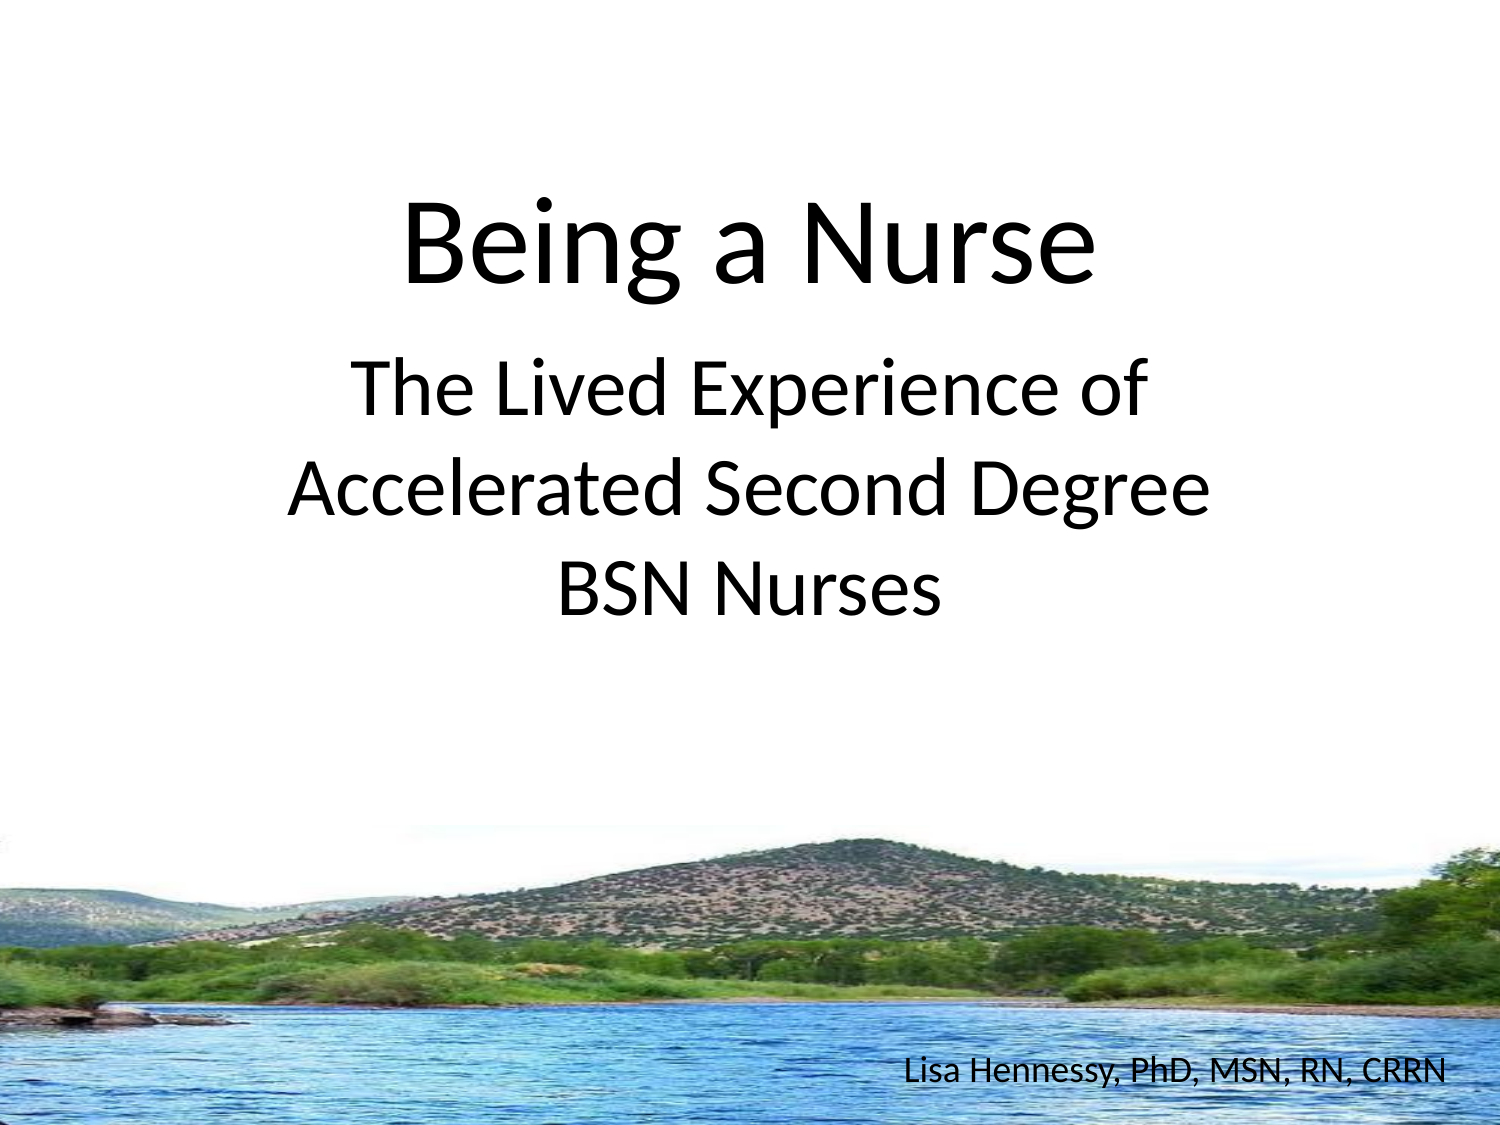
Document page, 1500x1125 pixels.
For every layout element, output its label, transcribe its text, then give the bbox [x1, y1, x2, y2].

picture [0, 824, 1500, 1125]
title Being a Nurse [112, 112, 1388, 354]
subtitle The Lived Experience of Accelerated Second Degree BSN Nurses [225, 324, 1275, 613]
